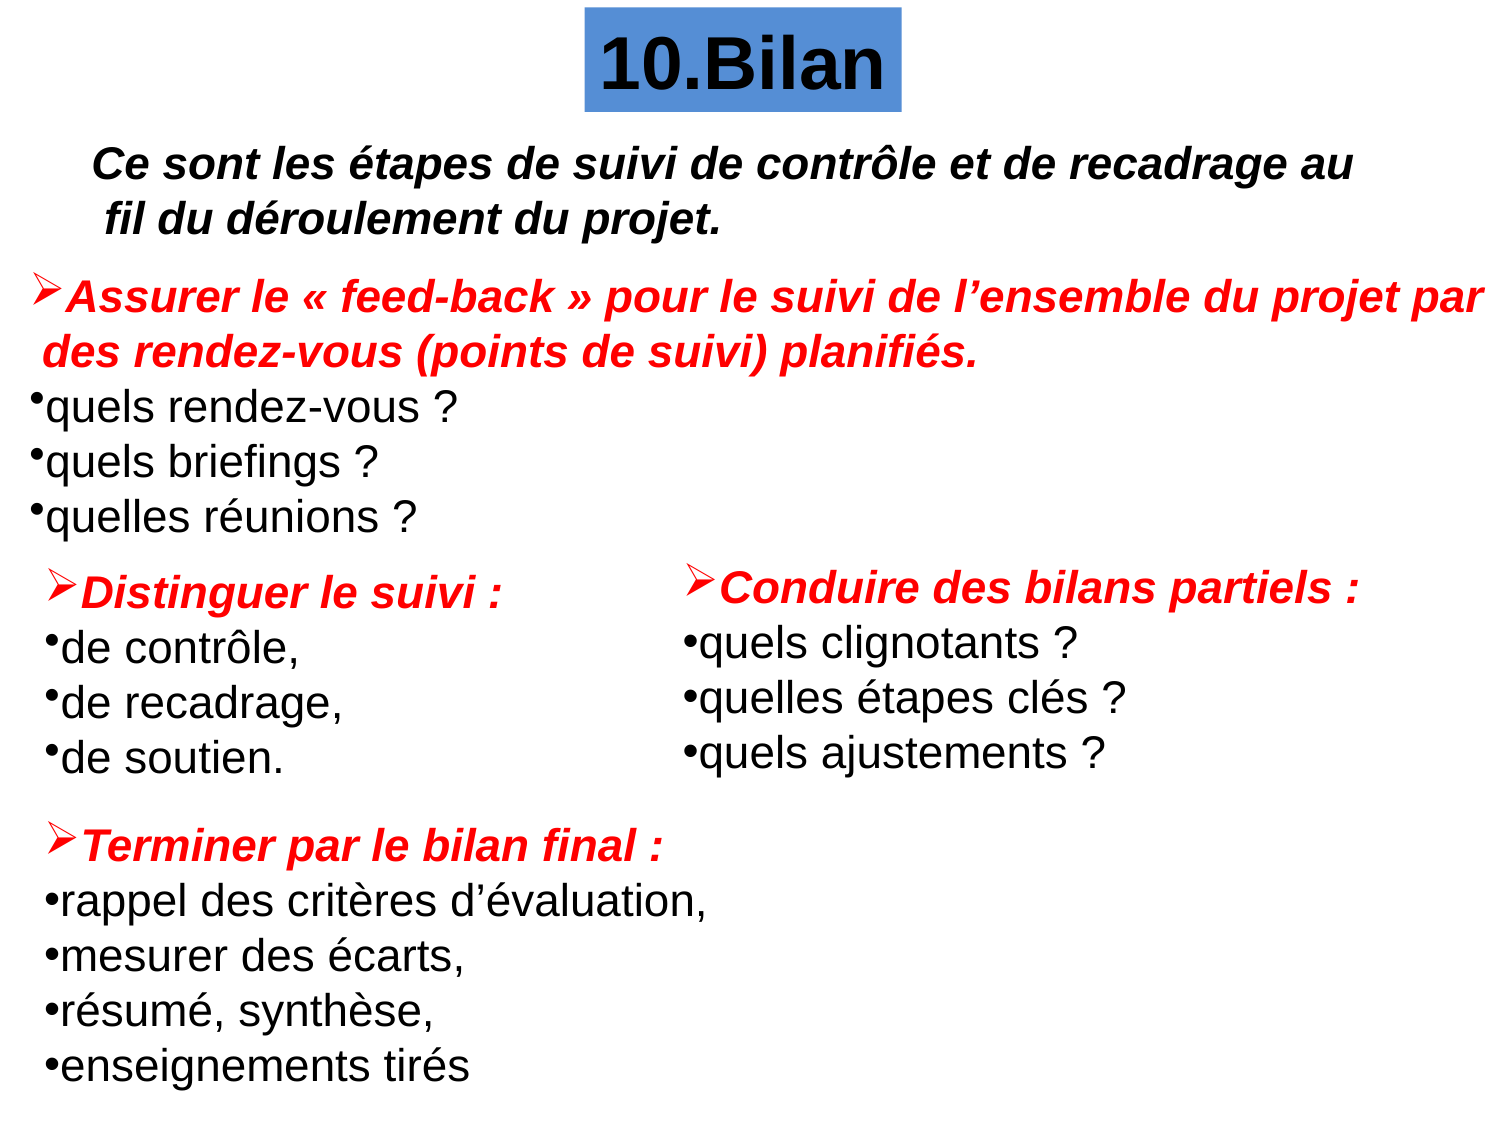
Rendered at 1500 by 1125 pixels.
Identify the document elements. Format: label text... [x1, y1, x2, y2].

text_box Conduire des bilans partiels : quels clignotants ? quelles étapes clés ? quels ajustements ? [667, 550, 1418, 786]
text_box 10.Bilan [584, 7, 902, 112]
text_box Assurer le « feed-back » pour le suivi de l’ensemble du projet par des rendez-vous (points de suivi) planifiés. quels rendez-vous ? quels briefings ? quelles réunions ? [14, 259, 1500, 550]
text_box Distinguer le suivi : de contrôle, de recadrage, de soutien. [29, 555, 544, 790]
text_box Terminer par le bilan final : rappel des critères d’évaluation, mesurer des écarts, résumé, synthèse, enseignements tirés [29, 808, 780, 1099]
text_box Ce sont les étapes de suivi de contrôle et de recadrage au fil du déroulement du projet. [76, 126, 1371, 251]
